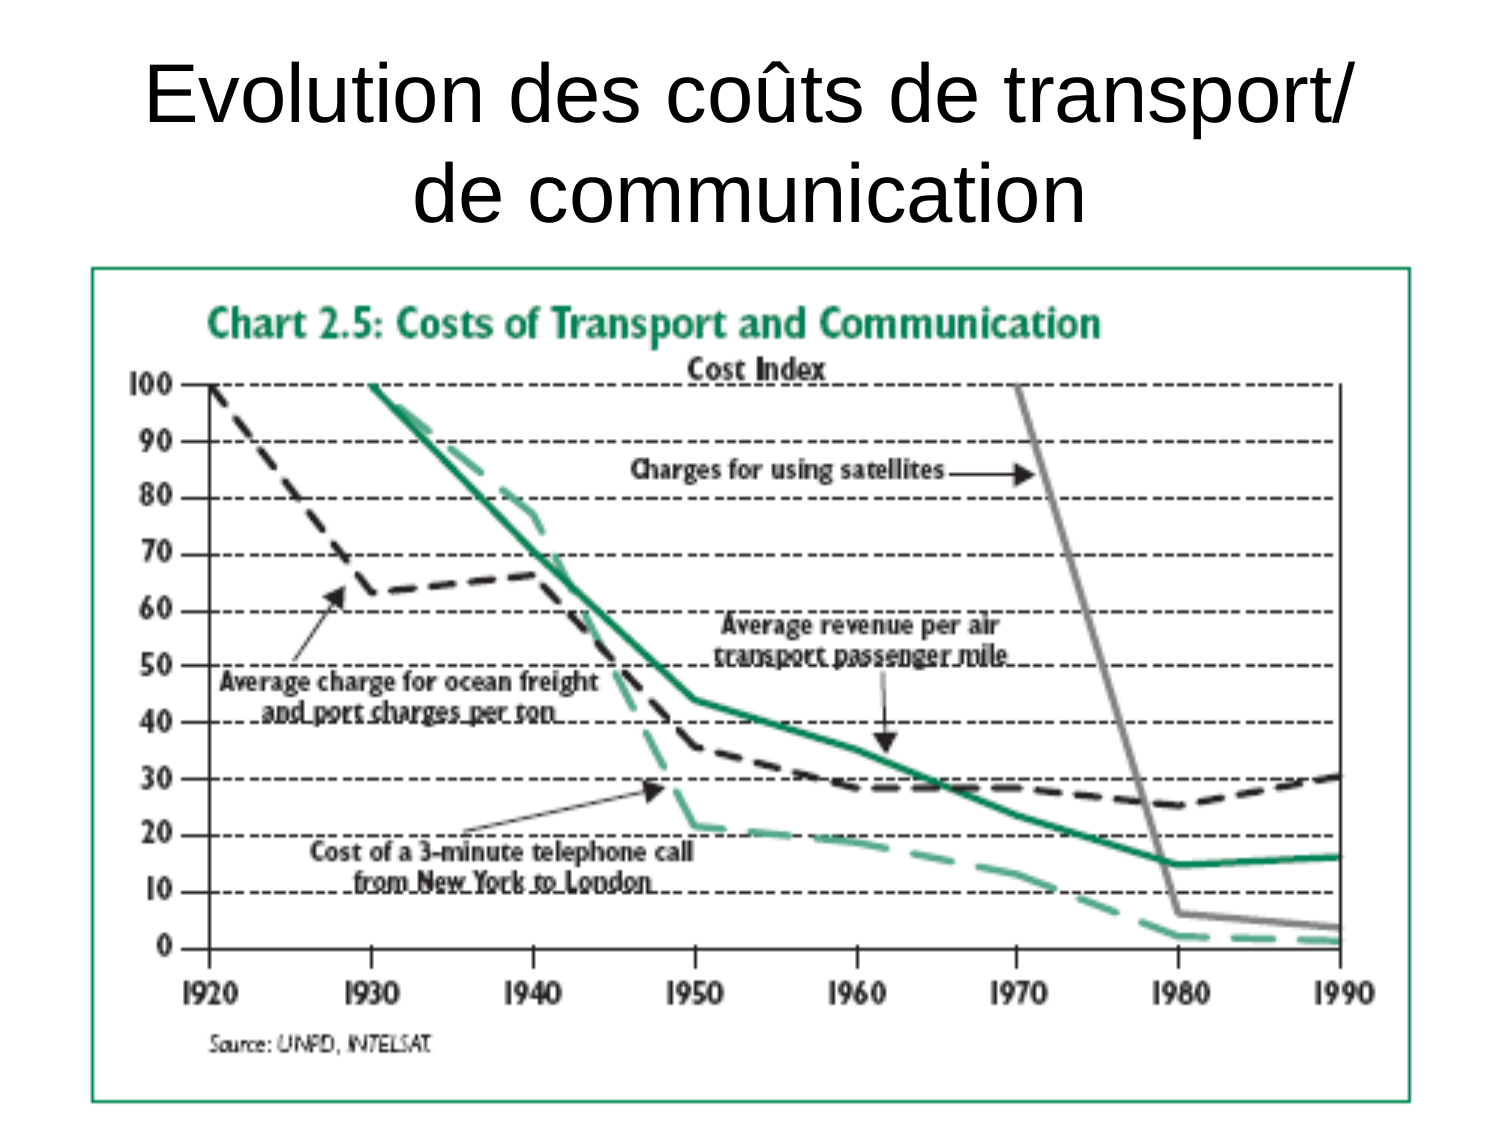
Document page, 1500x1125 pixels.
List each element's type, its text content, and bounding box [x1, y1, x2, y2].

title Evolution des coûts de transport/ de communication [74, 44, 1426, 233]
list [52, 241, 1436, 1125]
